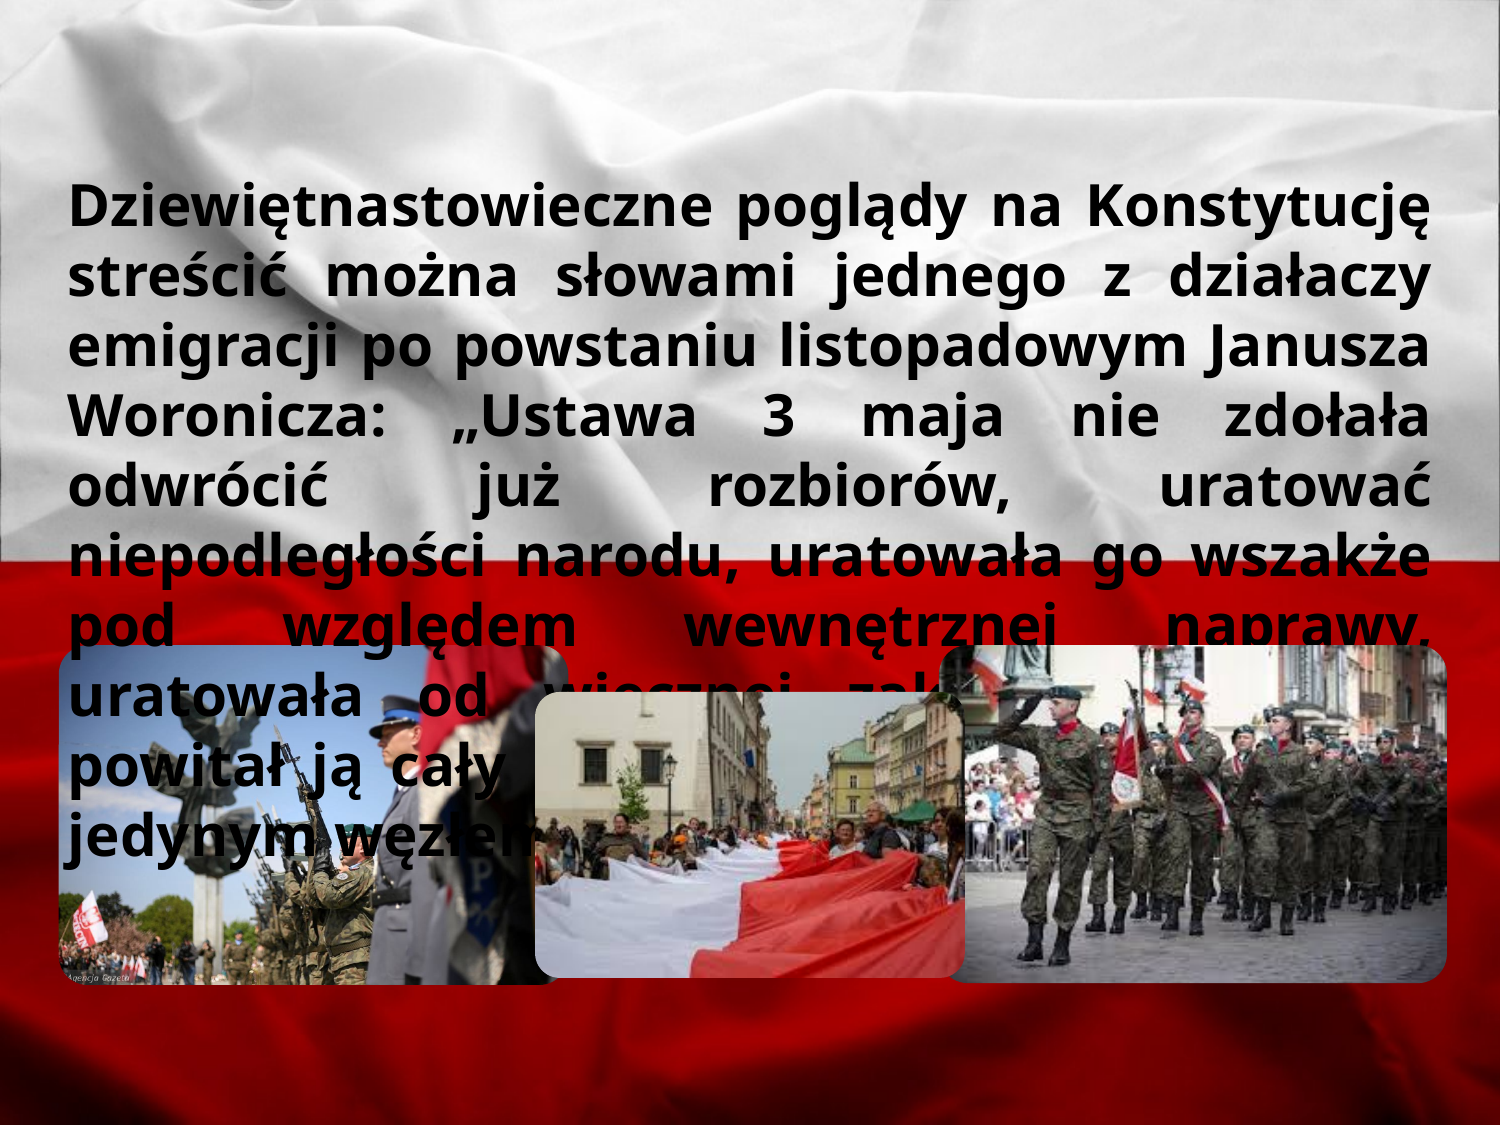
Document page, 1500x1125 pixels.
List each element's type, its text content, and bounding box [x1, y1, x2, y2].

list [58, 644, 569, 986]
picture [0, 0, 1500, 1125]
text_box Dziewiętnastowieczne poglądy na Konstytucję streścić można słowami jednego z działaczy emigracji po powstaniu listopadowym Janusza Woronicza: „Ustawa 3 maja nie zdołała odwrócić już rozbiorów, uratować niepodległości narodu, uratowała go wszakże pod względem wewnętrznej naprawy, uratowała od wiecznej zakały. Z zapałem powitał ją cały naród i po dziś dzień jest ona jedynym węzłem rozszarpanej Polski”. [53, 160, 1447, 690]
